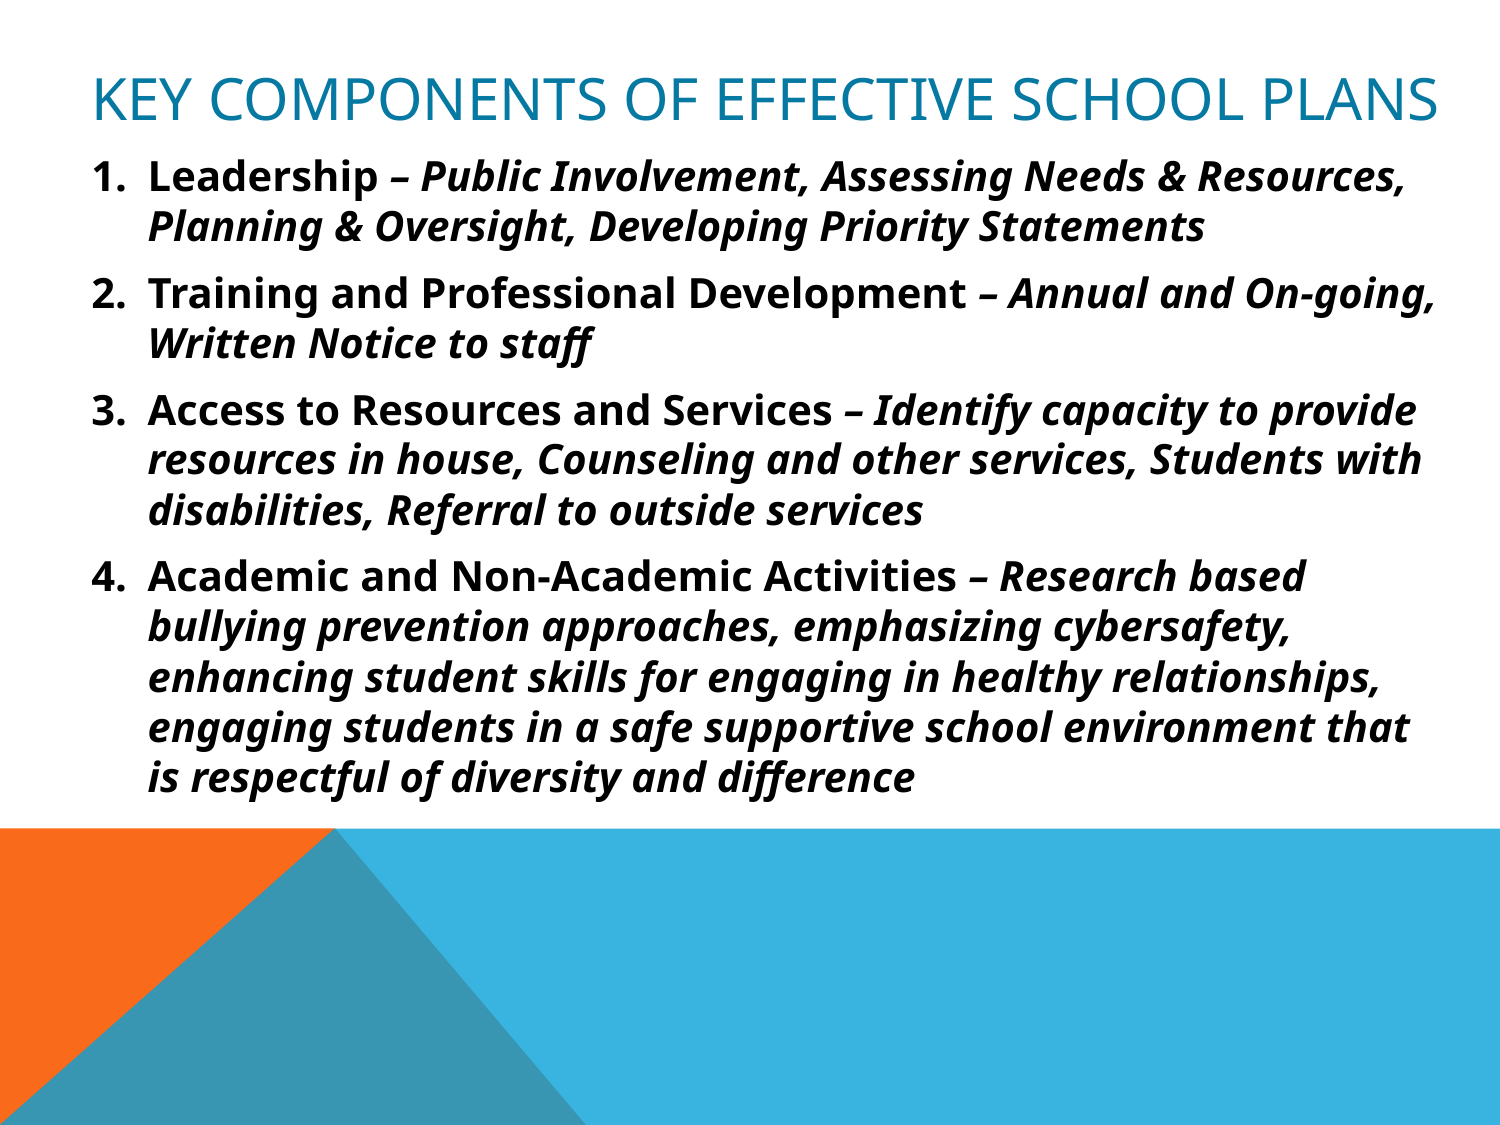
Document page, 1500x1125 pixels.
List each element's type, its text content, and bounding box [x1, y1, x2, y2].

list Leadership – Public Involvement, Assessing Needs & Resources, Planning & Oversight, Developing Priority Statements Training and Professional Development – Annual and On-going, Written Notice to staff Access to Resources and Services – Identify capacity to provide resources in house, Counseling and other services, Students with disabilities, Referral to outside services Academic and Non-Academic Activities – Research based bullying prevention approaches, emphasizing cybersafety, enhancing student skills for engaging in healthy relationships, engaging students in a safe supportive school environment that is respectful of diversity and difference [76, 142, 1459, 815]
title Key components of effective SCHOOL PLANS [76, 52, 1459, 142]
